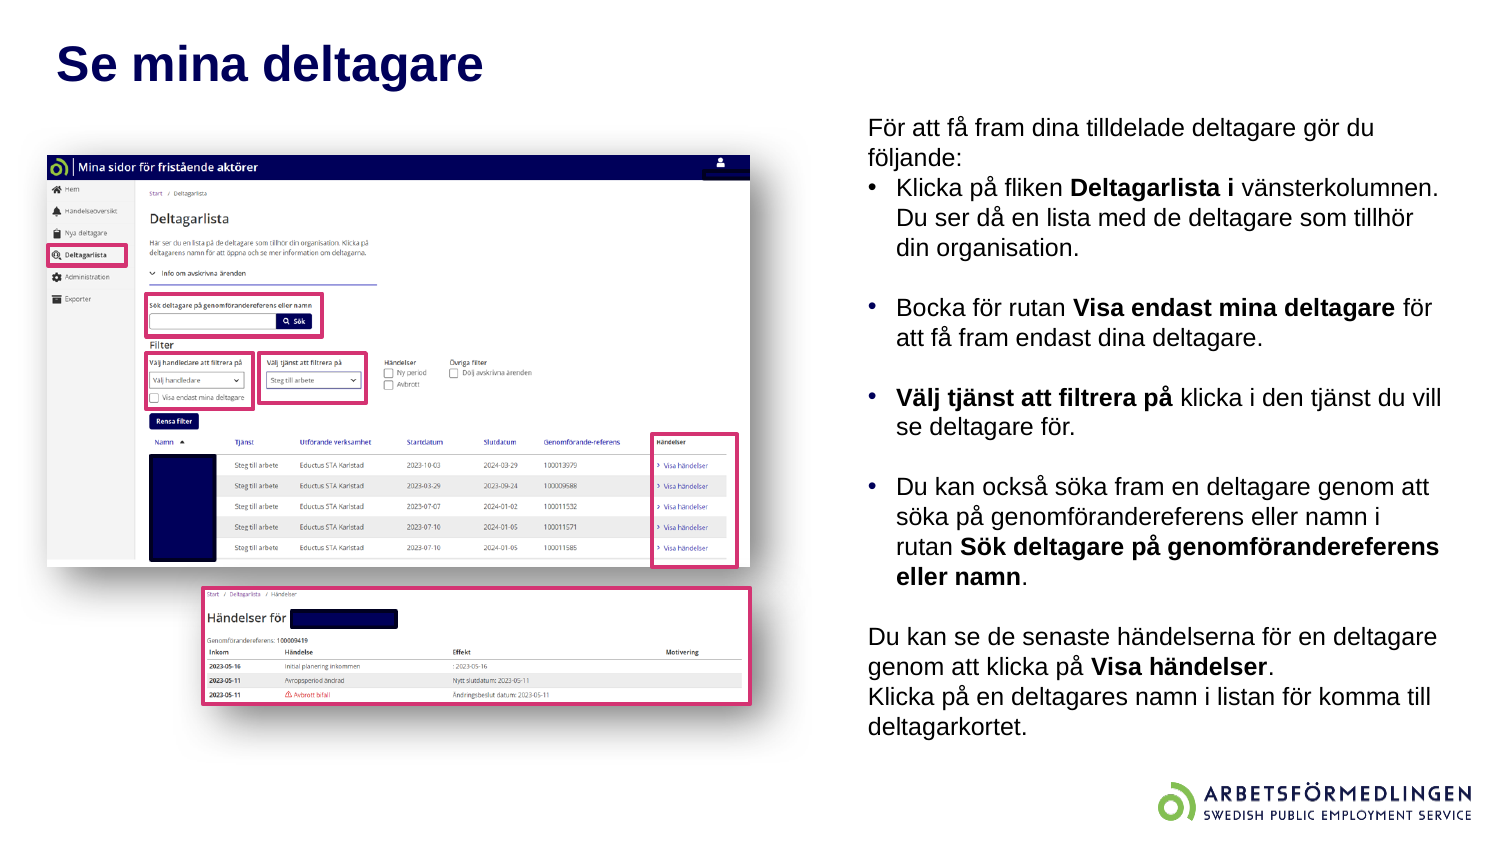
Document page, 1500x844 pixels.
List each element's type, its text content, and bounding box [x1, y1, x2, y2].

picture [202, 587, 751, 705]
picture [1158, 782, 1471, 821]
text_box För att få fram dina tilldelade deltagare gör du följande: Klicka på fliken Deltagarlista i vänsterkolumnen. Du ser då en lista med de deltagare som tillhör din organisation. Bocka för rutan Visa endast mina deltagare för att få fram endast dina deltagare. Välj tjänst att filtrera på klicka i den tjänst du vill se deltagare för. Du kan också söka fram en deltagare genom att söka på genomförandereferens eller namn i rutan Sök deltagare på genomförandereferens eller namn. Du kan se de senaste händelserna för en deltagare genom att klicka på Visa händelser. Klicka på en deltagares namn i listan för komma till deltagarkortet. [853, 104, 1458, 748]
title Se mina deltagare [56, 31, 1275, 143]
picture [47, 155, 751, 568]
